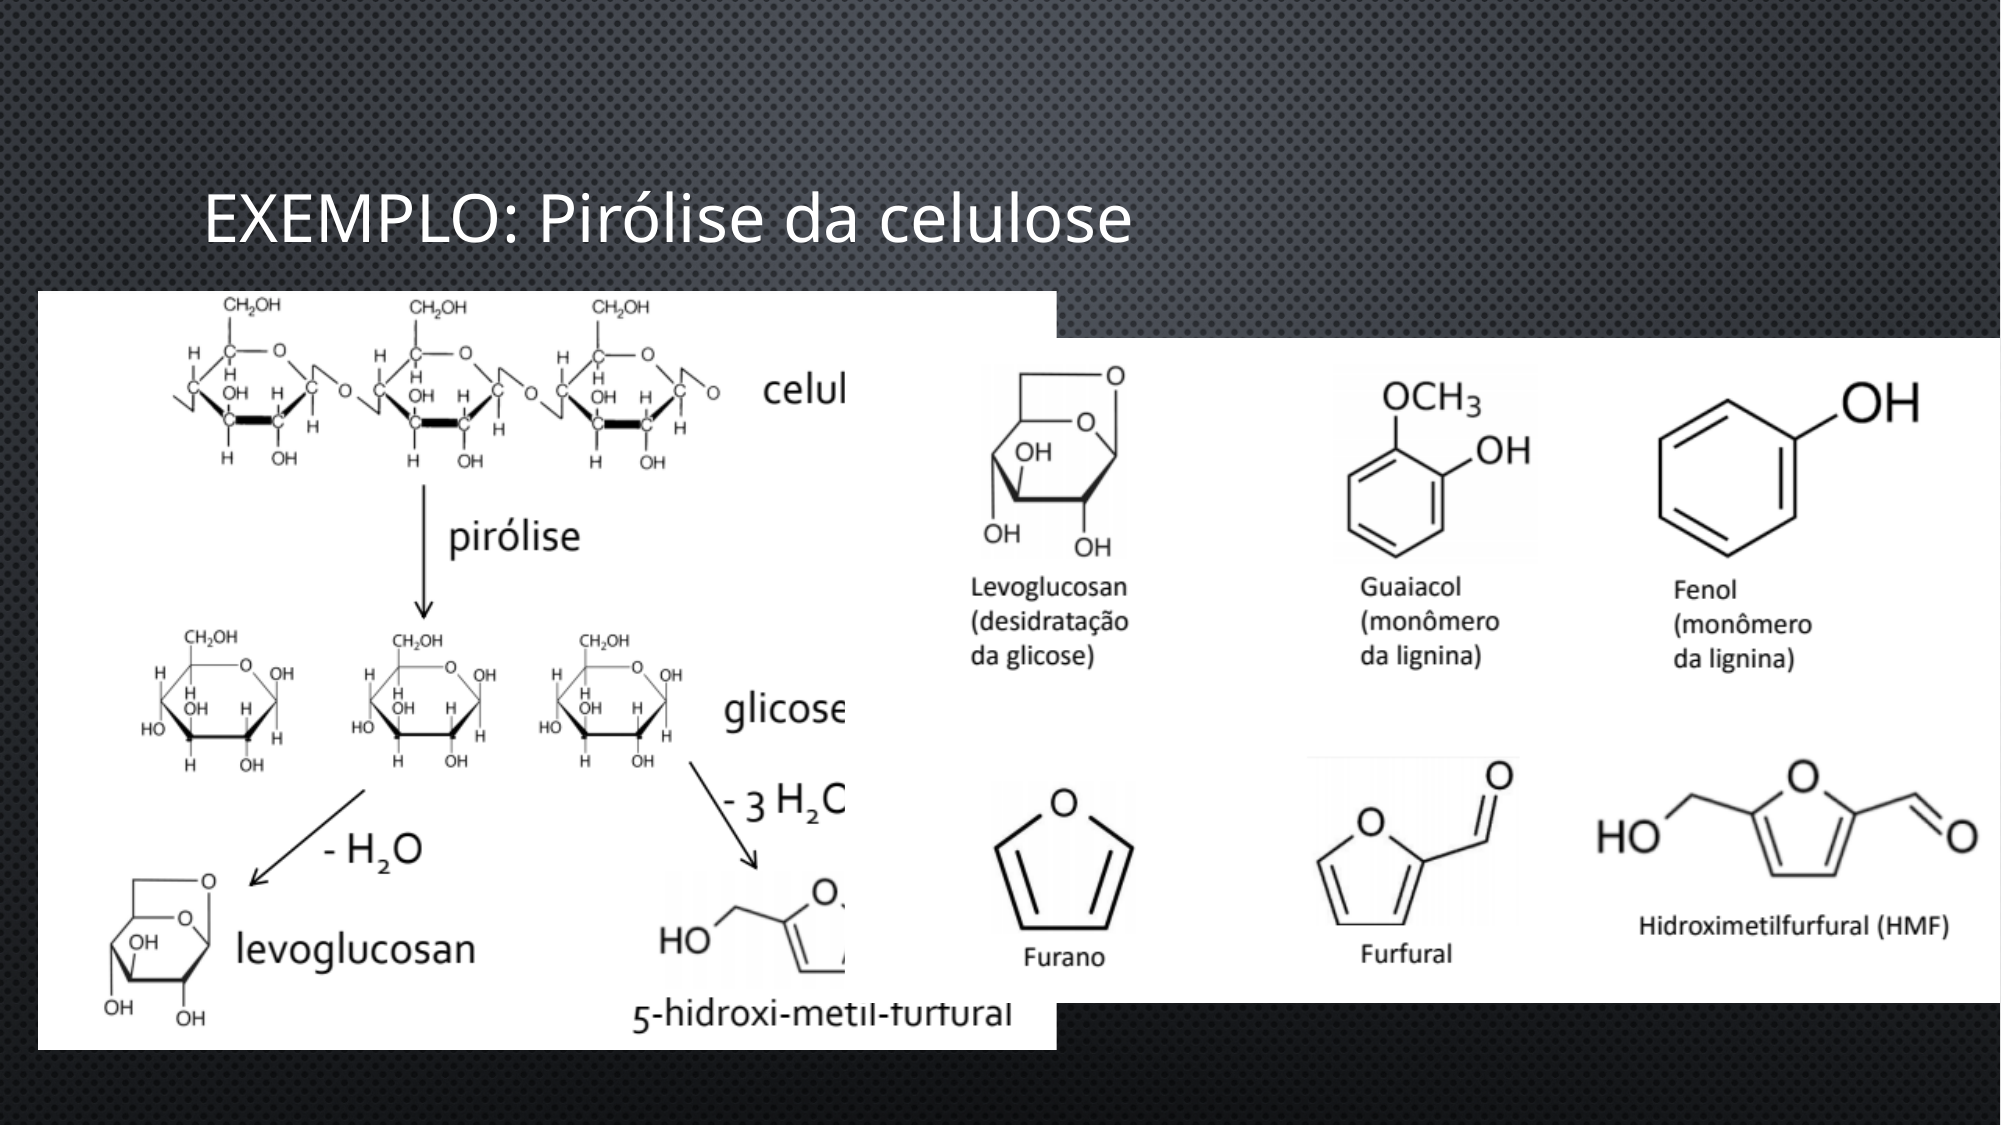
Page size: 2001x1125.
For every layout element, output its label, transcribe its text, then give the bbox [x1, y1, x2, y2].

title EXEMPLO: Pirólise da celulose [187, 99, 1813, 337]
picture [37, 290, 2000, 1051]
